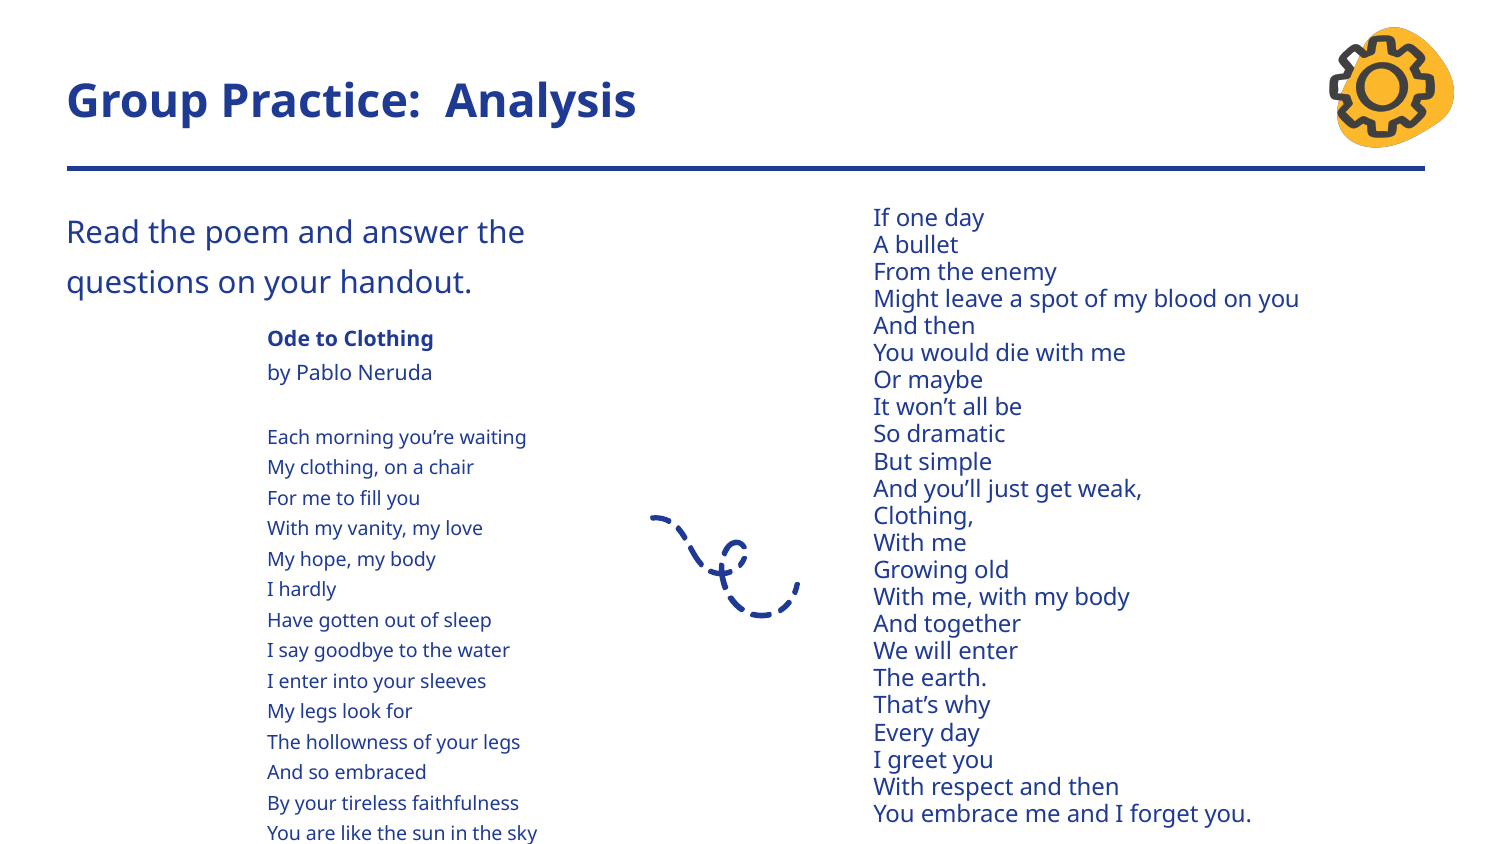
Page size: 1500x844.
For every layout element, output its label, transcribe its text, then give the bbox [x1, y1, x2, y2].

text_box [651, 516, 799, 617]
list If one day A bullet From the enemy Might leave a spot of my blood on you And then You would die with me Or maybe It won’t all be So dramatic But simple And you’ll just get weak, Clothing, With me Growing old With me, with my body And together We will enter The earth. That’s why Every day I greet you With respect and then You embrace me and I forget you. [858, 189, 1357, 844]
list Ode to Clothing by Pablo Neruda Each morning you’re waiting My clothing, on a chair For me to fill you With my vanity, my love My hope, my body I hardly Have gotten out of sleep I say goodbye to the water I enter into your sleeves My legs look for The hollowness of your legs And so embraced By your tireless faithfulness You are like the sun in the sky [252, 304, 750, 844]
list Read the poem and answer the questions on your handout. [51, 189, 549, 831]
picture [1299, 26, 1465, 169]
title Group Practice: Analysis [51, 52, 1294, 147]
